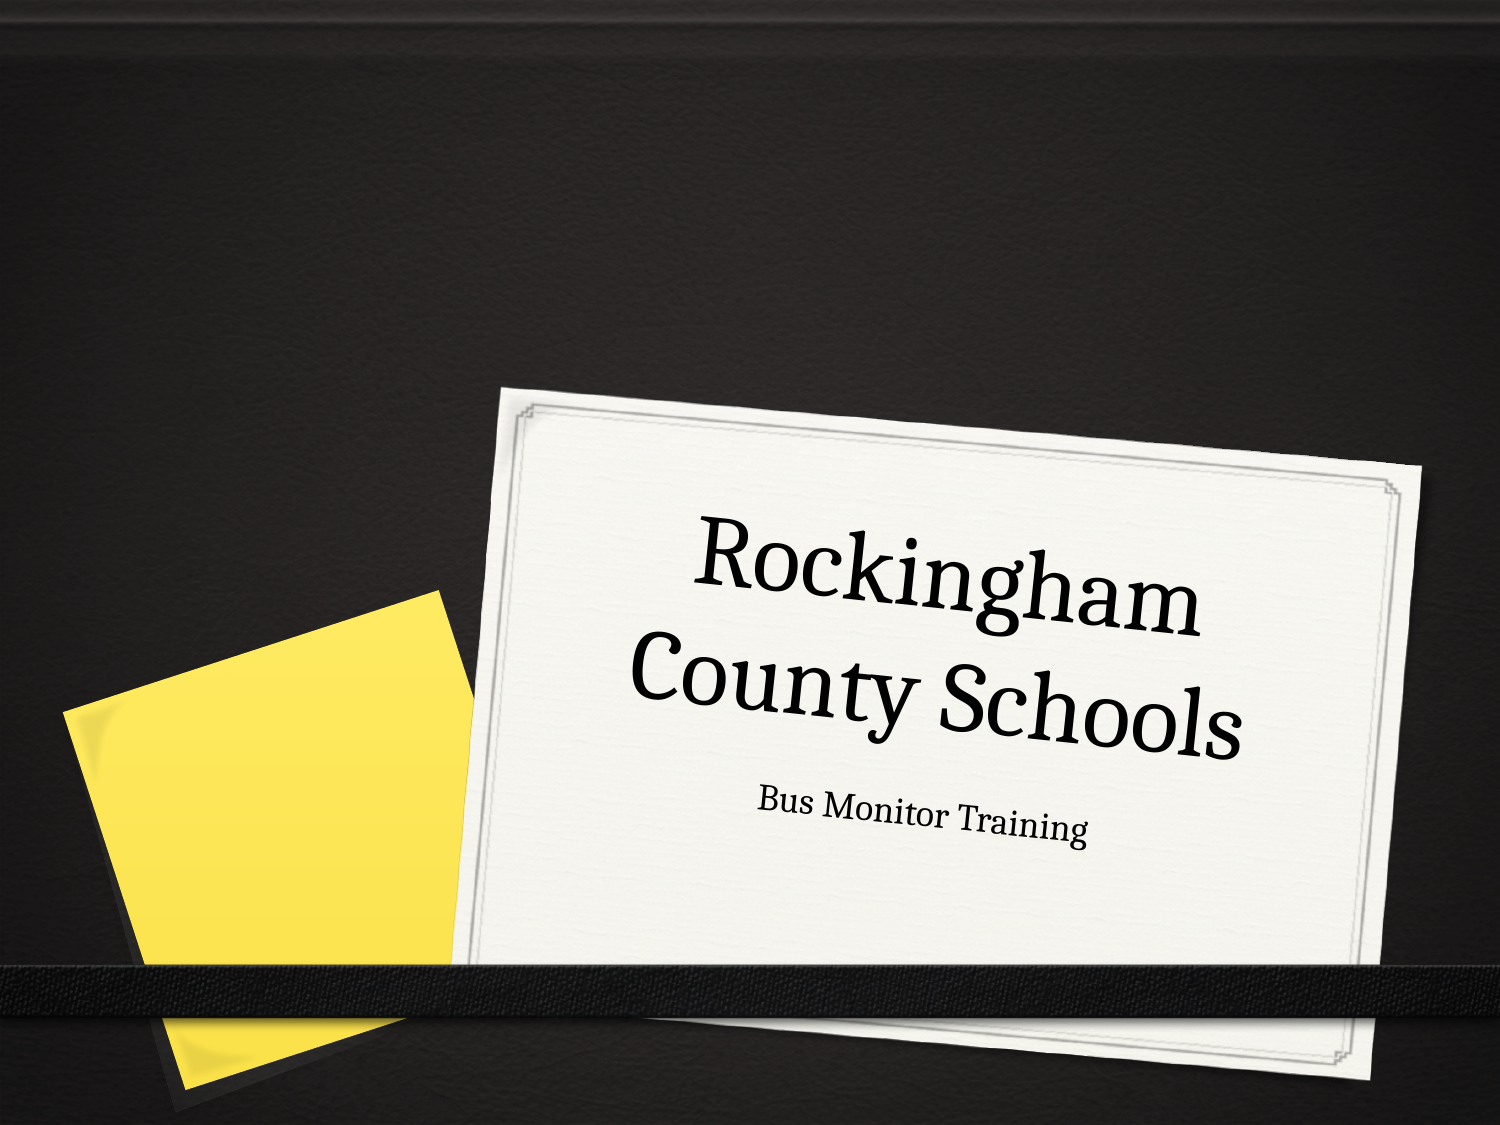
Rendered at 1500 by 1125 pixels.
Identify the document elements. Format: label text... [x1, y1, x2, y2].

title Rockingham County Schools [536, 453, 1355, 798]
subtitle Bus Monitor Training [518, 741, 1326, 994]
picture [0, 0, 1500, 1125]
